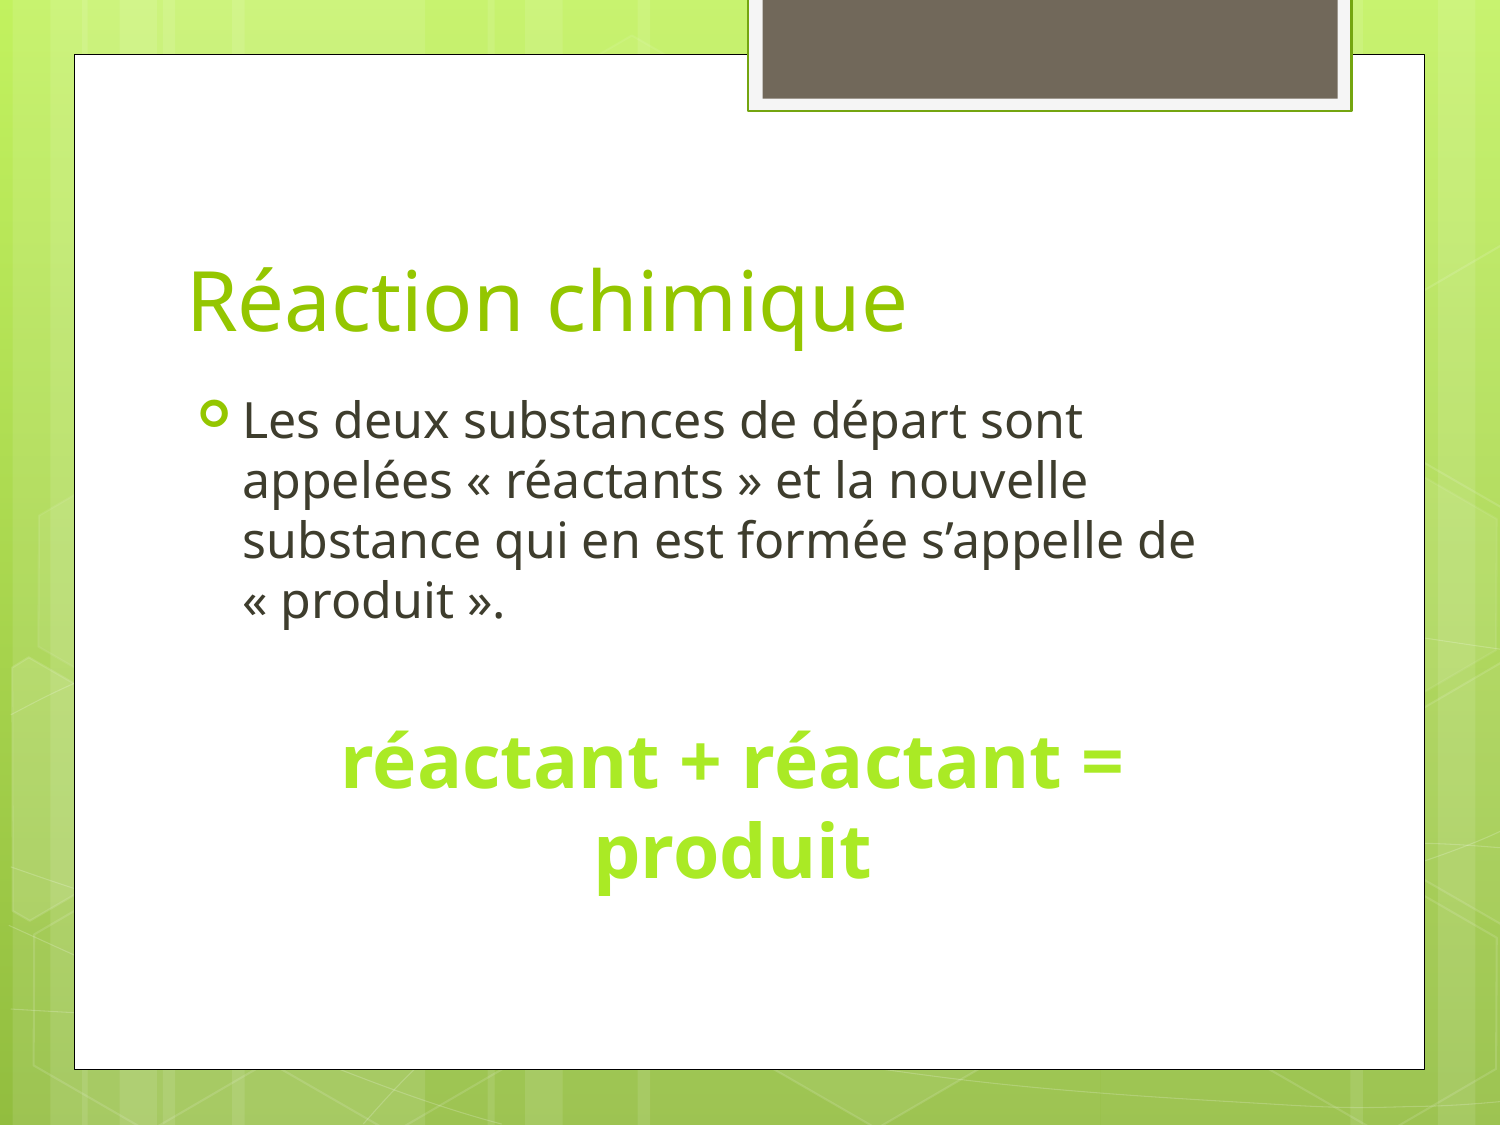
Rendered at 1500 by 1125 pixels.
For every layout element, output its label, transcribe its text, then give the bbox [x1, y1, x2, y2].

title Réaction chimique [171, 168, 1324, 357]
list Les deux substances de départ sont appelées « réactants » et la nouvelle substance qui en est formée s’appelle de « produit ». réactant + réactant = produit [171, 381, 1283, 957]
